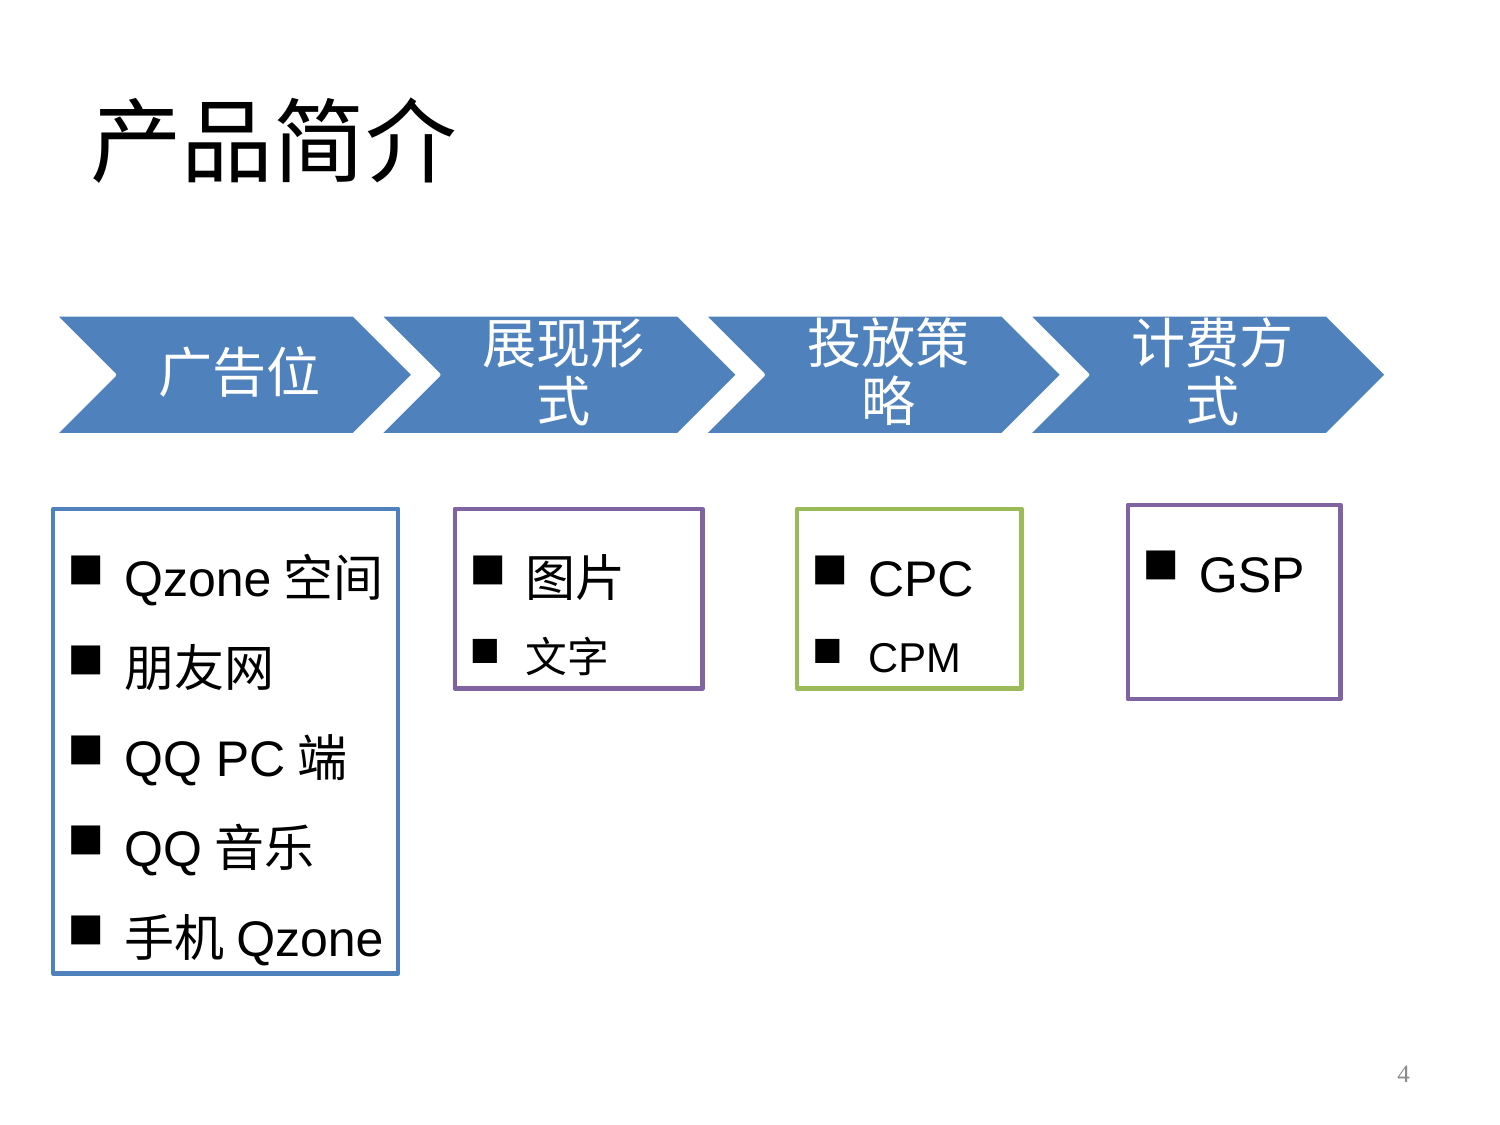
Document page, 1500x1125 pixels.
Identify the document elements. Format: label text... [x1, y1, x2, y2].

text_box 图片 文字 [453, 507, 705, 691]
slide_number 4 [1074, 1042, 1425, 1103]
text_box GSP [1126, 503, 1343, 701]
text_box CPC CPM [795, 507, 1024, 691]
text_box Qzone空间 朋友网 QQ PC端 QQ音乐 手机Qzone [51, 507, 400, 976]
title 产品简介 [75, 45, 1425, 233]
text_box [52, 314, 1389, 436]
